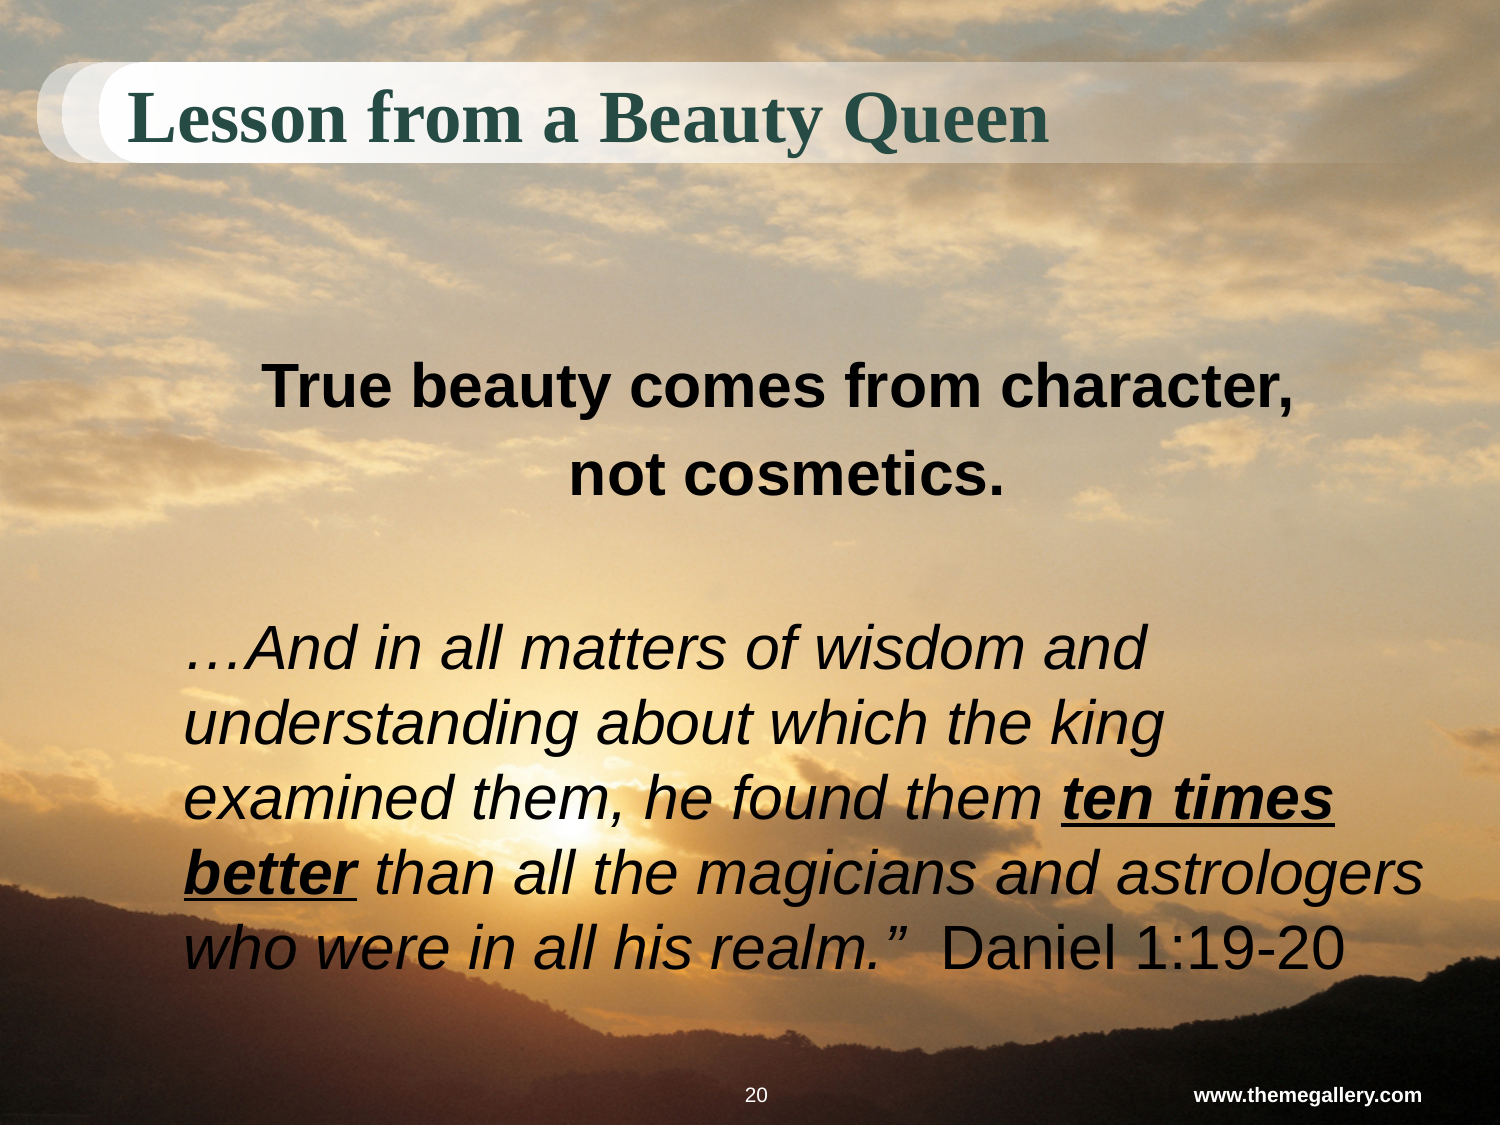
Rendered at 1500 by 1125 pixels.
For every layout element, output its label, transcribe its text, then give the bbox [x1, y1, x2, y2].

picture [0, 0, 1500, 1125]
footer www.themegallery.com [1087, 1073, 1438, 1115]
list True beauty comes from character, not cosmetics. …And in all matters of wisdom and understanding about which the king examined them, he found them ten times better than all the magicians and astrologers who were in all his realm.” Daniel 1:19-20 [112, 337, 1463, 1051]
slide_number 20 [687, 1073, 826, 1118]
title Lesson from a Beauty Queen [112, 62, 1426, 163]
